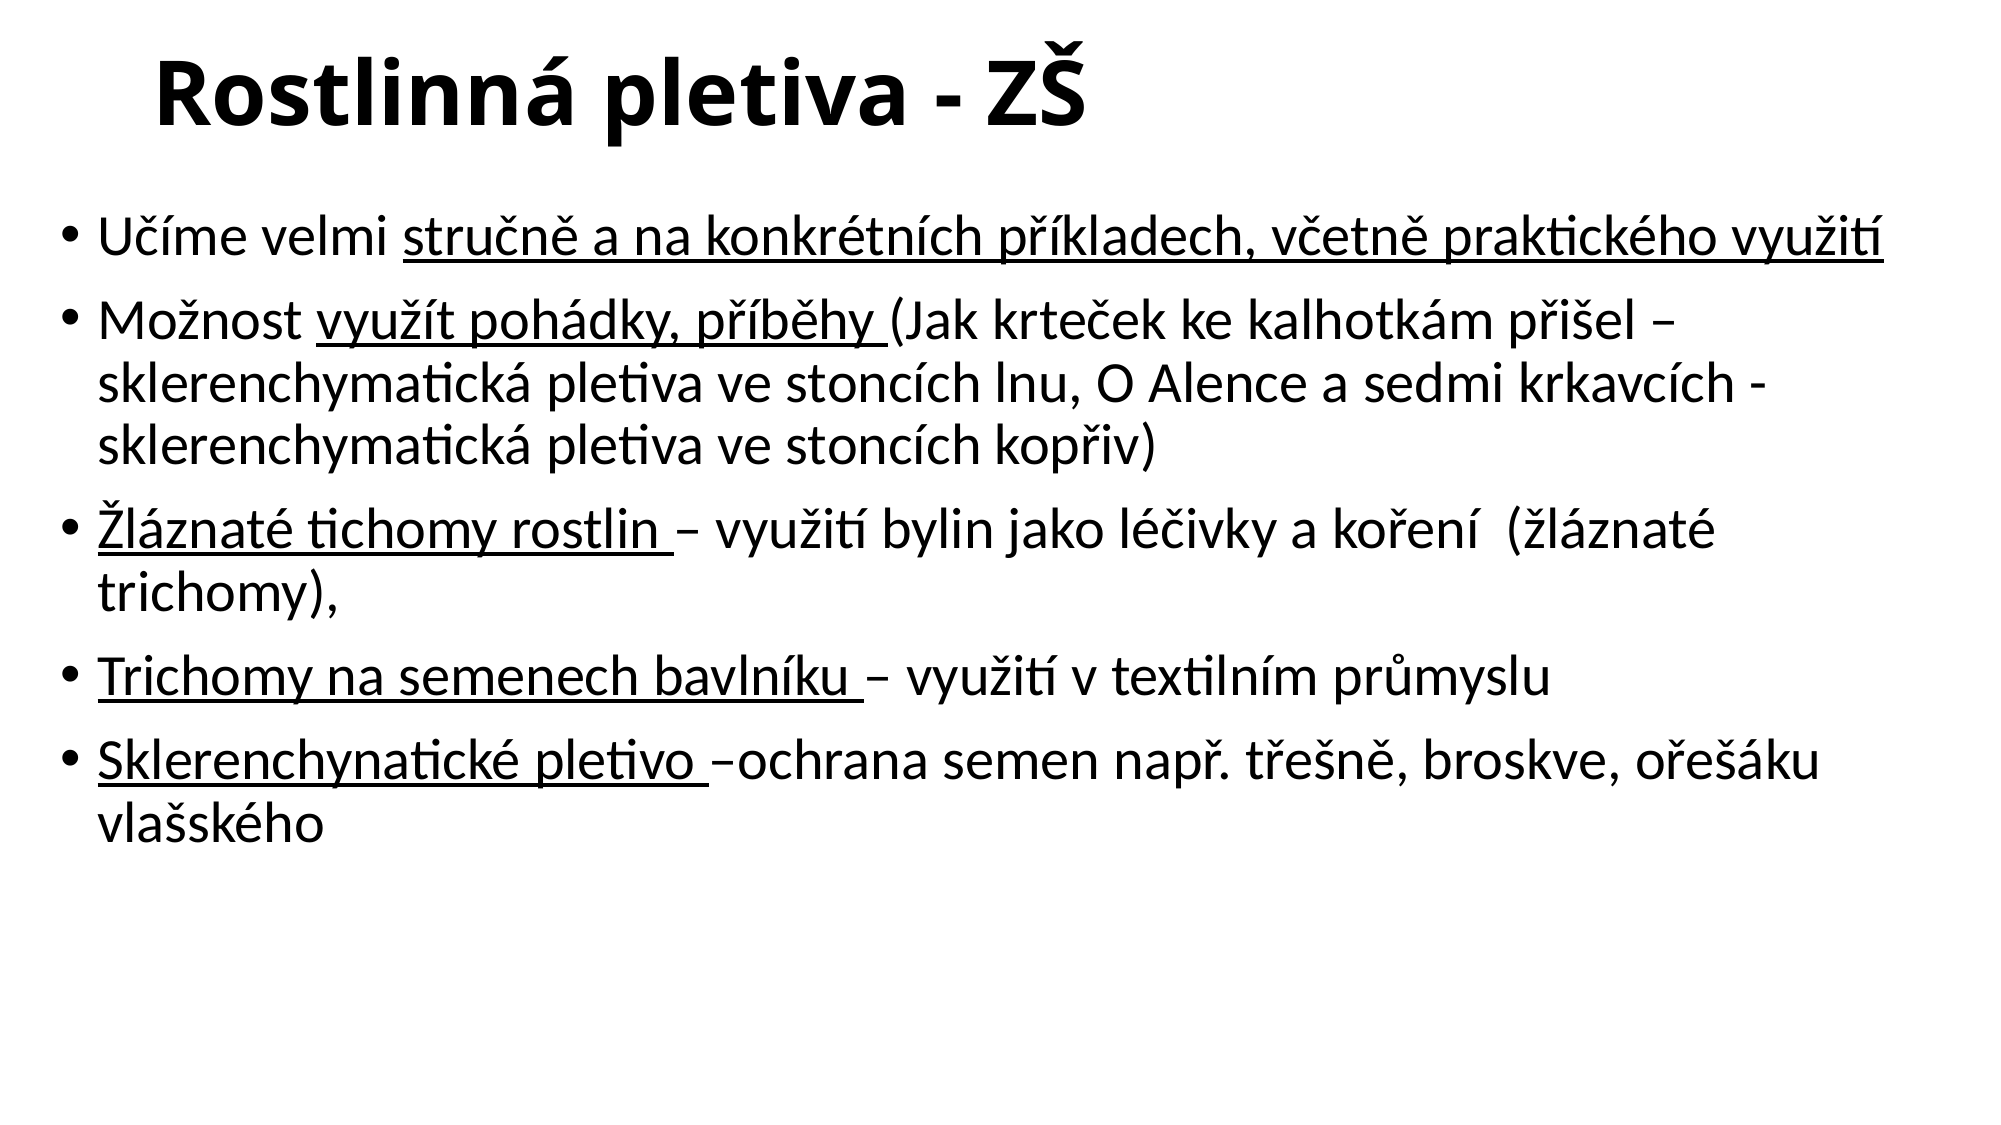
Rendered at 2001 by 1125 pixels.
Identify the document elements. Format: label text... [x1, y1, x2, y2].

title Rostlinná pletiva - ZŠ [137, 39, 1863, 153]
list Učíme velmi stručně a na konkrétních příkladech, včetně praktického využití Možnost využít pohádky, příběhy (Jak krteček ke kalhotkám přišel – sklerenchymatická pletiva ve stoncích lnu, O Alence a sedmi krkavcích - sklerenchymatická pletiva ve stoncích kopřiv) Žláznaté tichomy rostlin – využití bylin jako léčivky a koření (žláznaté trichomy), Trichomy na semenech bavlníku – využití v textilním průmyslu Sklerenchynatické pletivo –ochrana semen např. třešně, broskve, ořešáku vlašského [45, 197, 1945, 1098]
